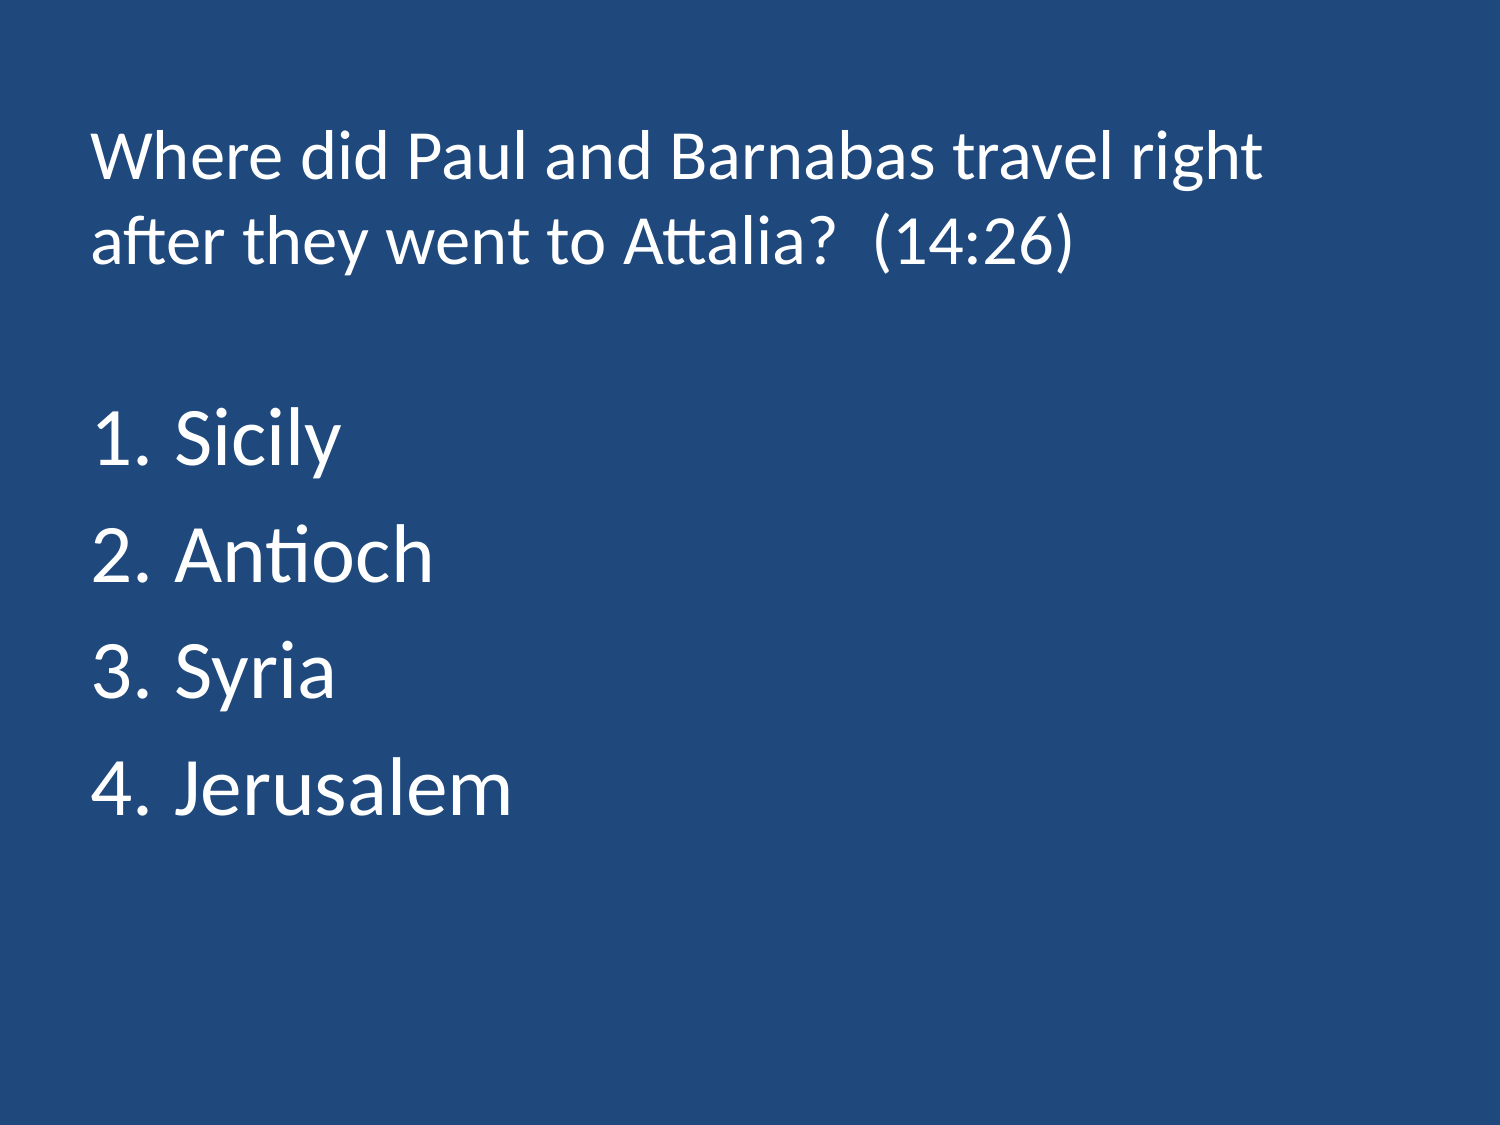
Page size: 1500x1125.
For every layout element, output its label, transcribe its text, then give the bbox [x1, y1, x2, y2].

title Where did Paul and Barnabas travel right after they went to Attalia? (14:26) [75, 99, 1425, 288]
list Sicily Antioch Syria Jerusalem [75, 375, 1425, 1005]
